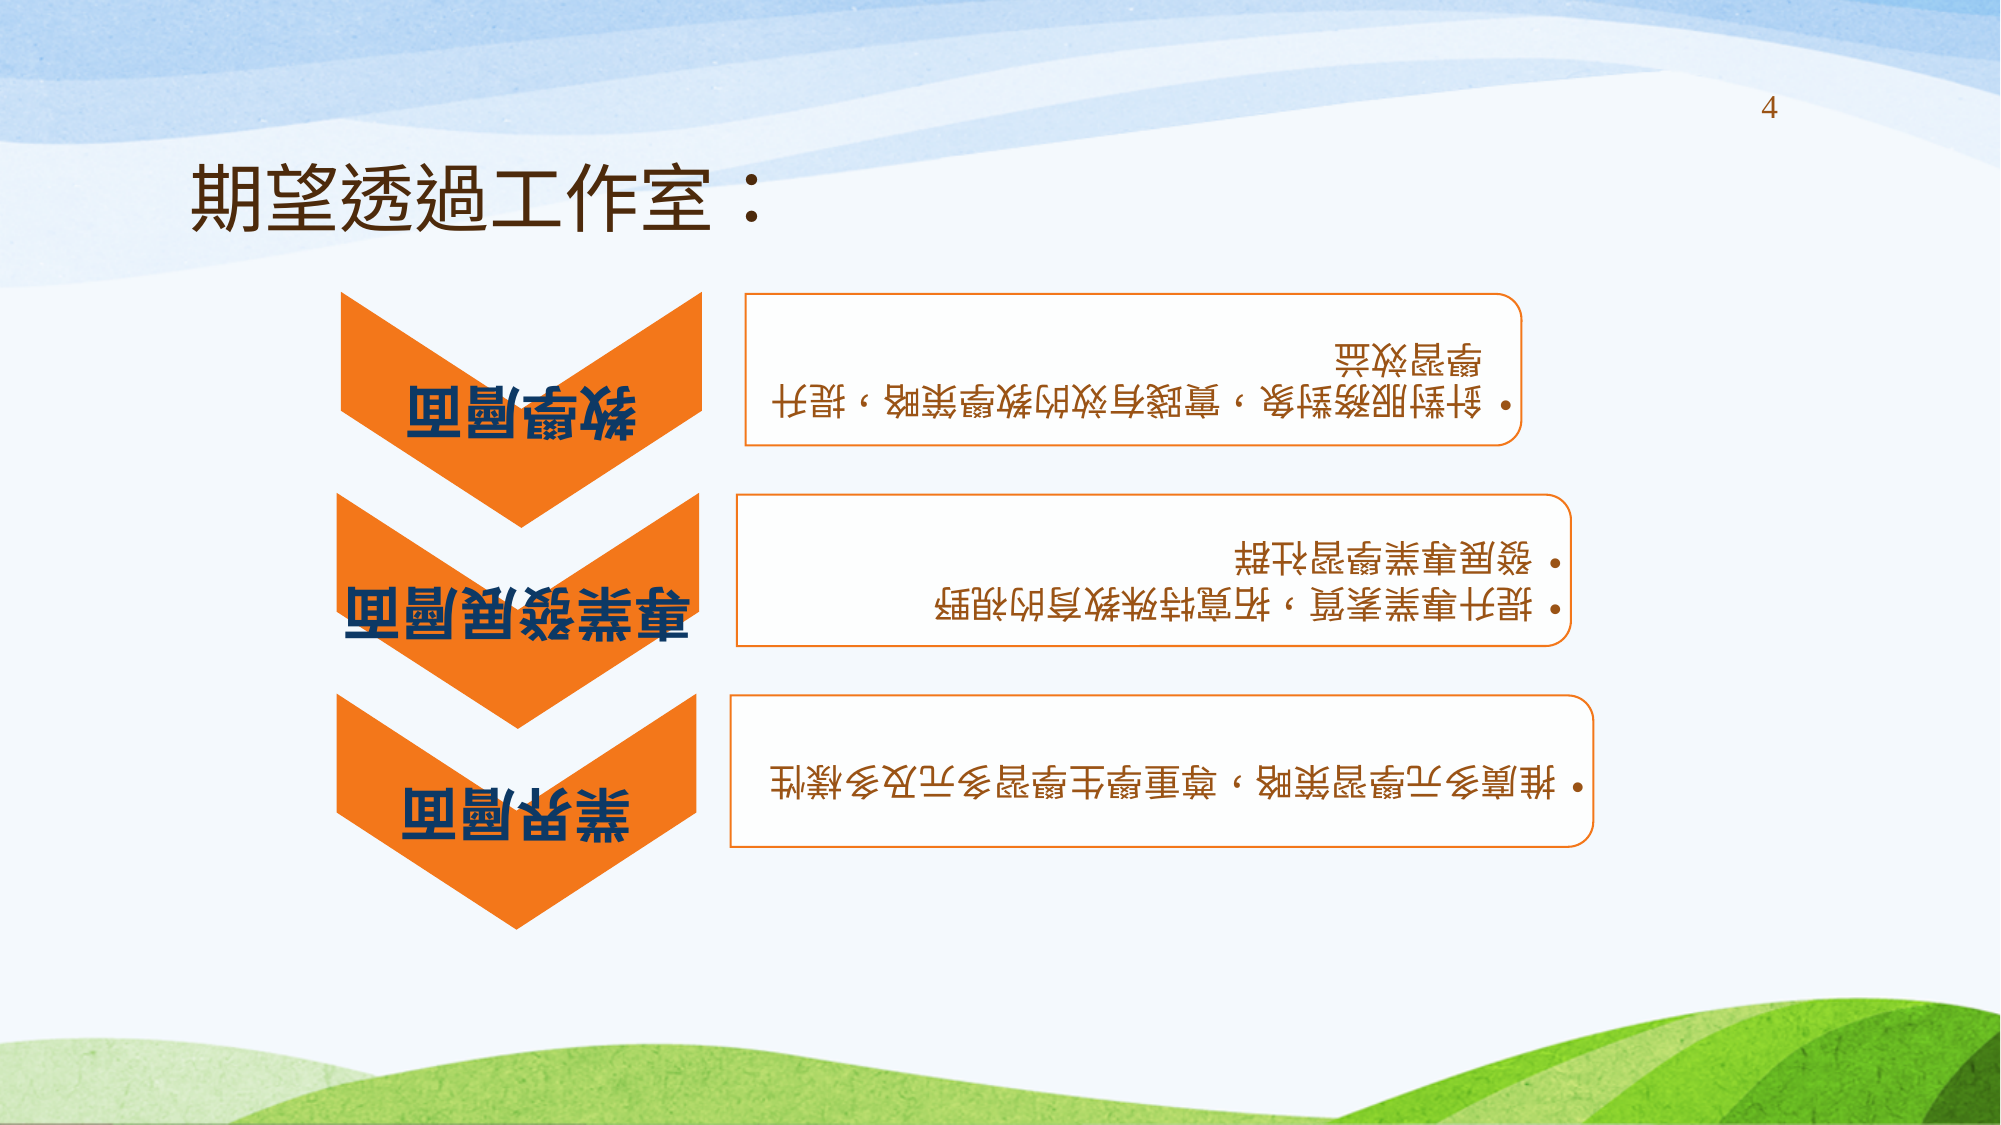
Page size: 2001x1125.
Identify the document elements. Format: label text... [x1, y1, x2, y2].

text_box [228, 293, 1703, 929]
text_box 4 [1746, 78, 1846, 150]
title 期望透過工作室： [174, 50, 1825, 250]
picture [0, 0, 2001, 1125]
